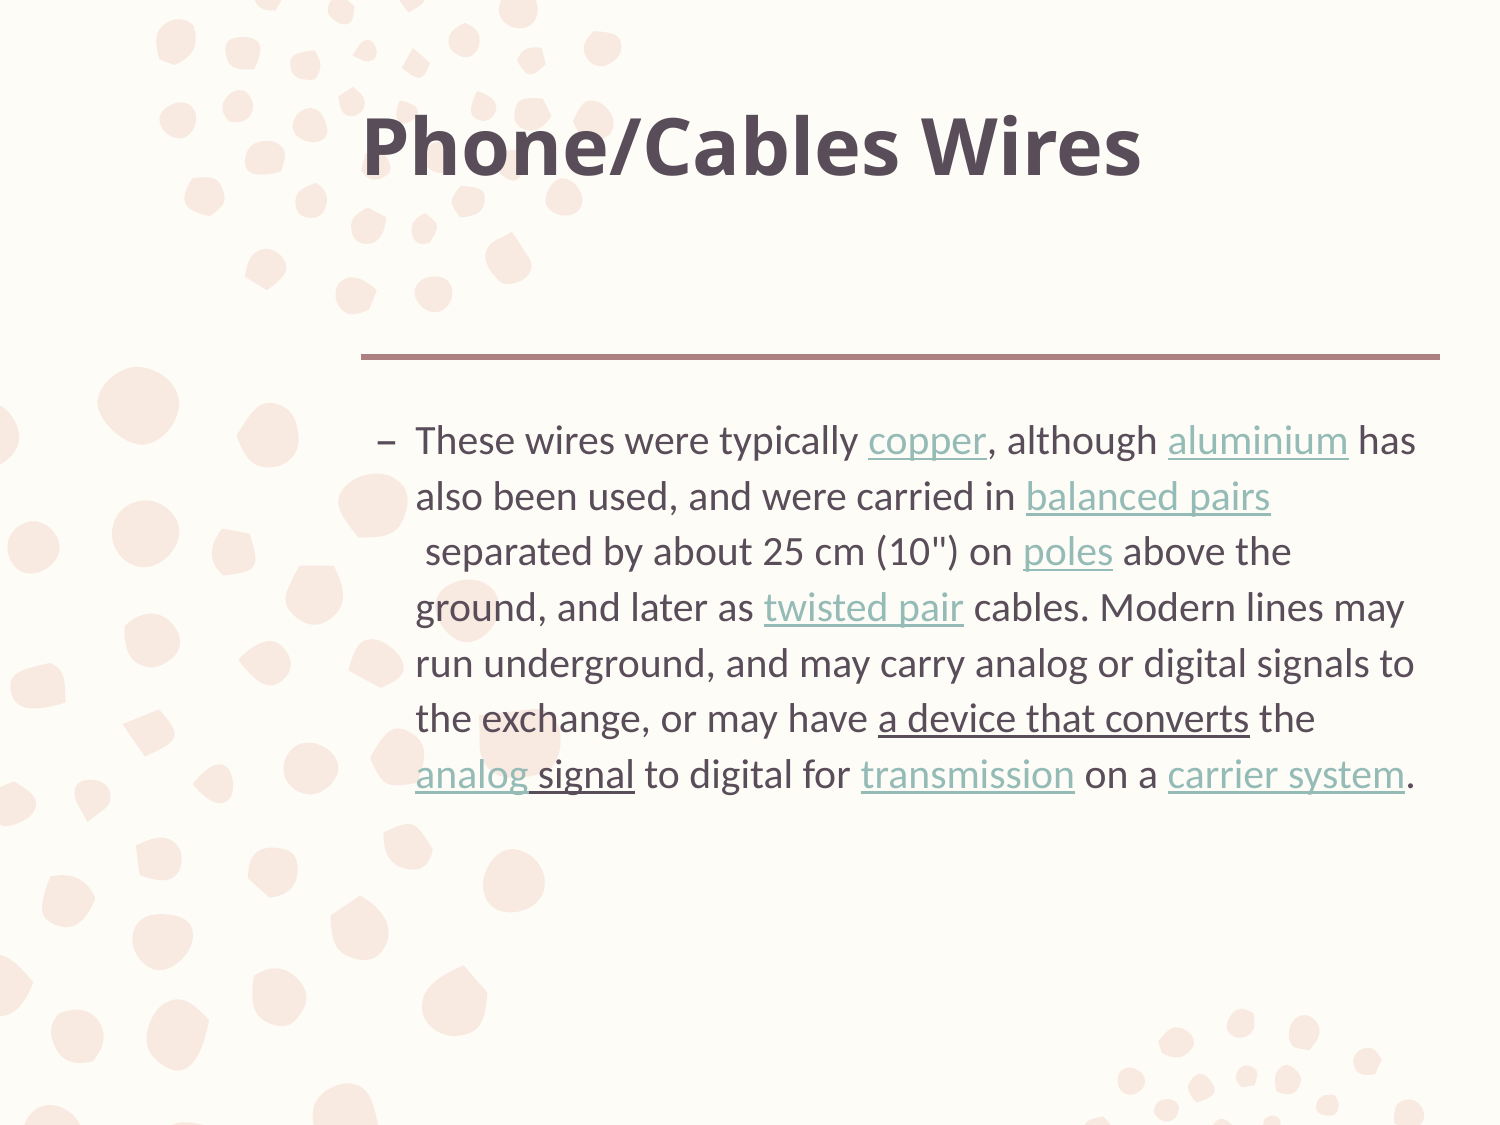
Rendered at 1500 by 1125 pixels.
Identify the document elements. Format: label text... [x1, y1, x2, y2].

title Phone/Cables Wires [345, 93, 1440, 350]
list These wires were typically copper, although aluminium has also been used, and were carried in balanced pairs separated by about 25 cm (10") on poles above the ground, and later as twisted pair cables. Modern lines may run underground, and may carry analog or digital signals to the exchange, or may have a device that converts the analog signal to digital for transmission on a carrier system. [360, 399, 1440, 999]
